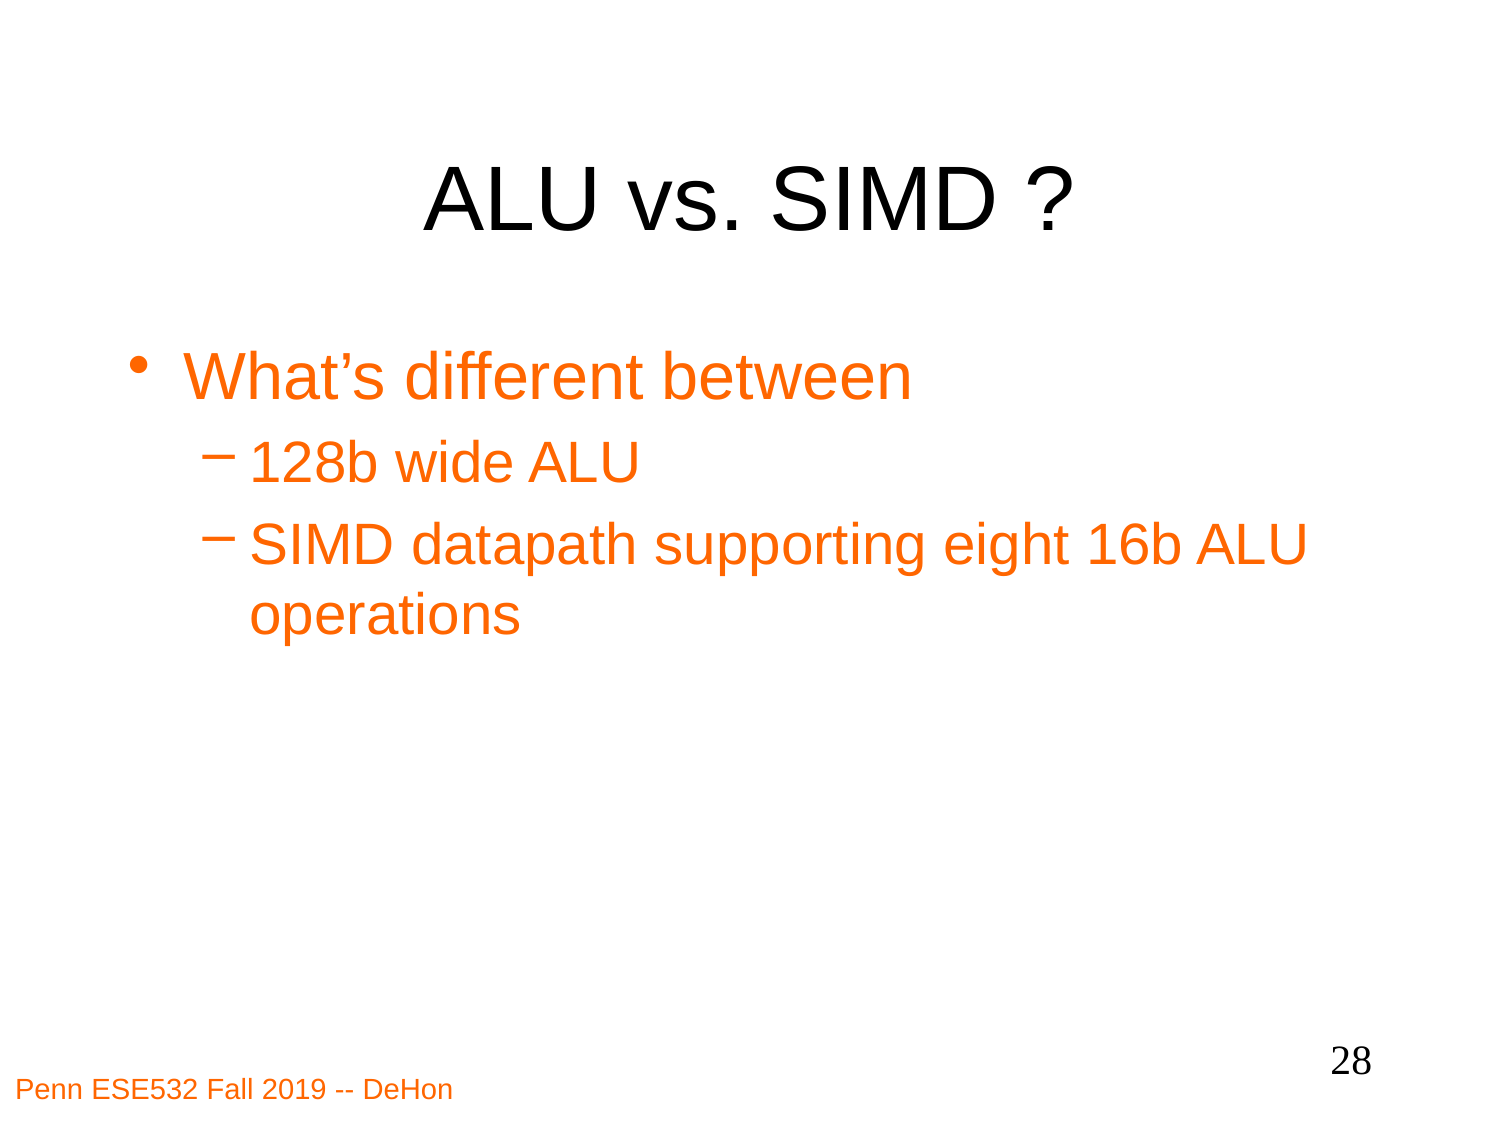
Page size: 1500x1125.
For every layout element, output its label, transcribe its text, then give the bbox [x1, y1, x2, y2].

list What’s different between 128b wide ALU SIMD datapath supporting eight 16b ALU operations [112, 324, 1451, 1001]
title ALU vs. SIMD ? [112, 99, 1388, 288]
slide_number 28 [1074, 1024, 1388, 1101]
slide_number Penn ESE532 Fall 2019 -- DeHon [0, 1062, 688, 1125]
